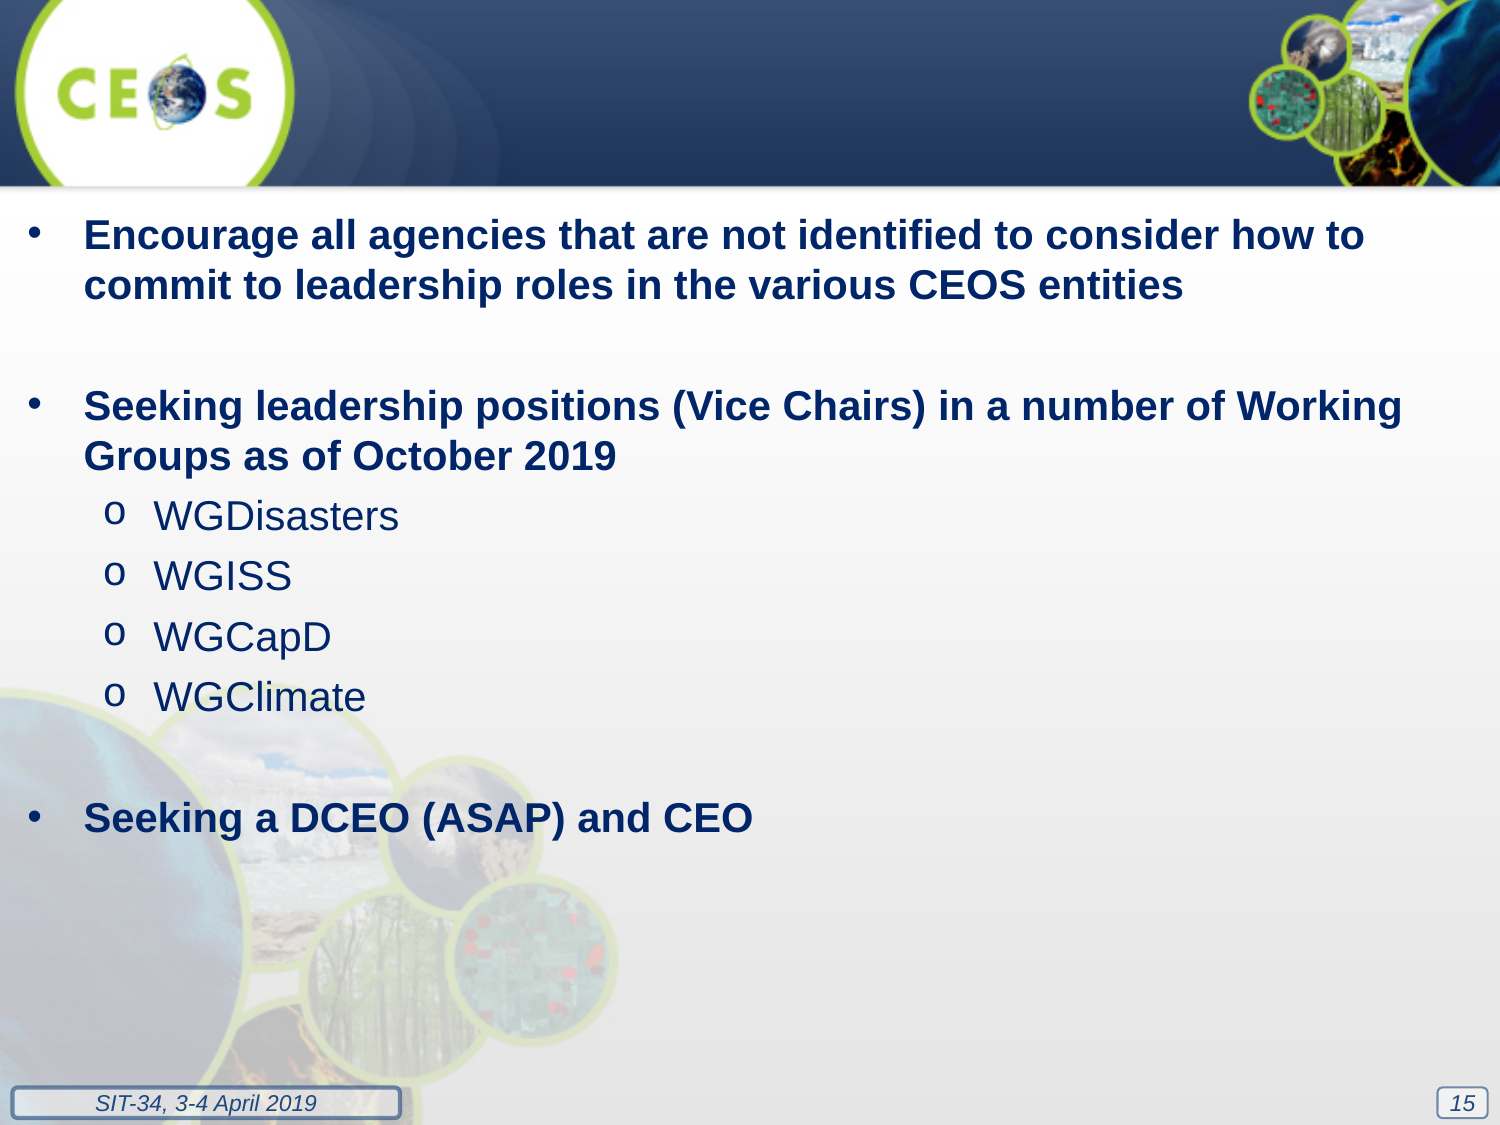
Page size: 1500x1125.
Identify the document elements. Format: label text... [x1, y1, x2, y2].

picture [0, 0, 1500, 1125]
list Encourage all agencies that are not identified to consider how to commit to leadership roles in the various CEOS entities Seeking leadership positions (Vice Chairs) in a number of Working Groups as of October 2019 WGDisasters WGISS WGCapD WGClimate Seeking a DCEO (ASAP) and CEO [12, 200, 1488, 1063]
slide_number 15 [1436, 1086, 1489, 1120]
